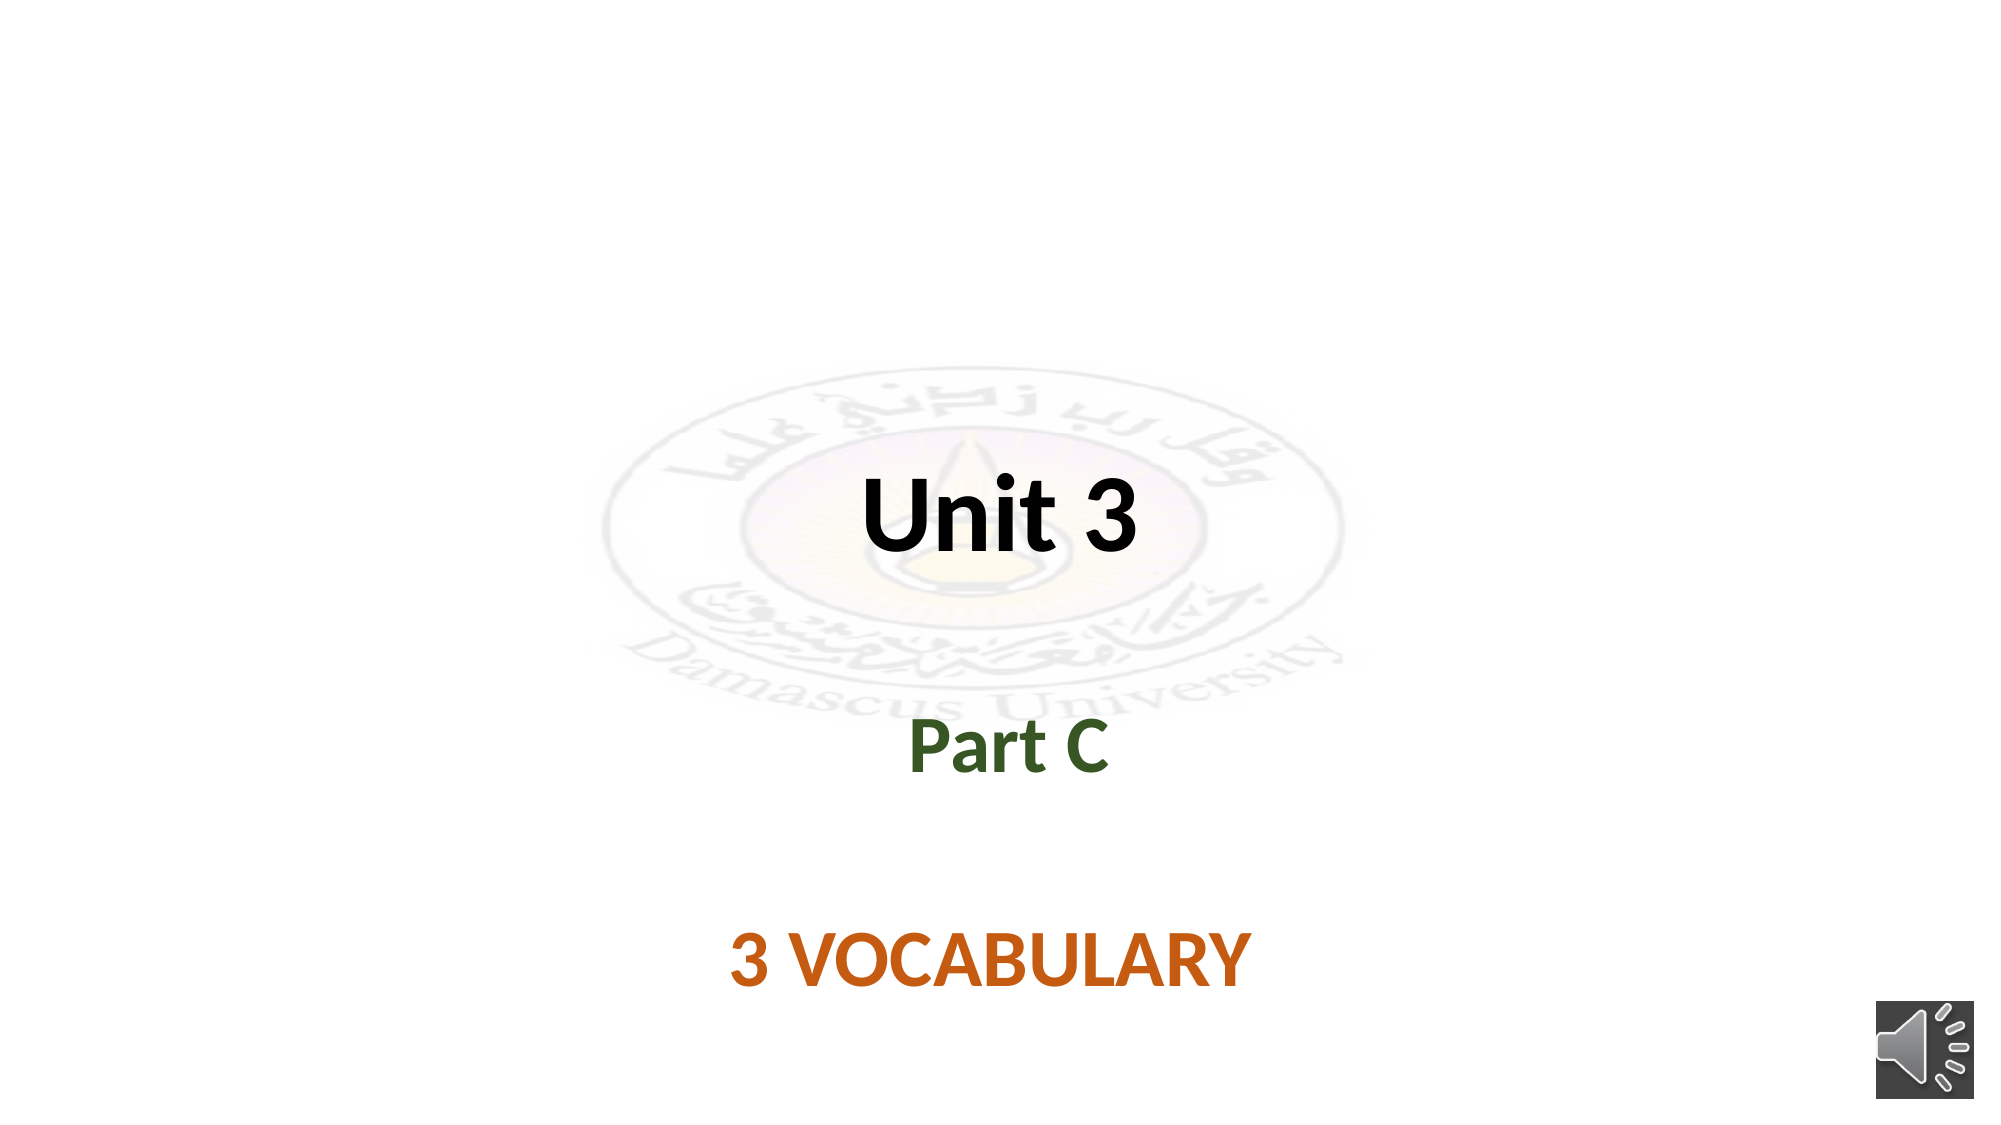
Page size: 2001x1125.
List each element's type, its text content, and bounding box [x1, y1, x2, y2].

picture [1874, 999, 1975, 1100]
list Unit 3 Part C 3 VOCABULARY [137, 299, 1863, 1014]
